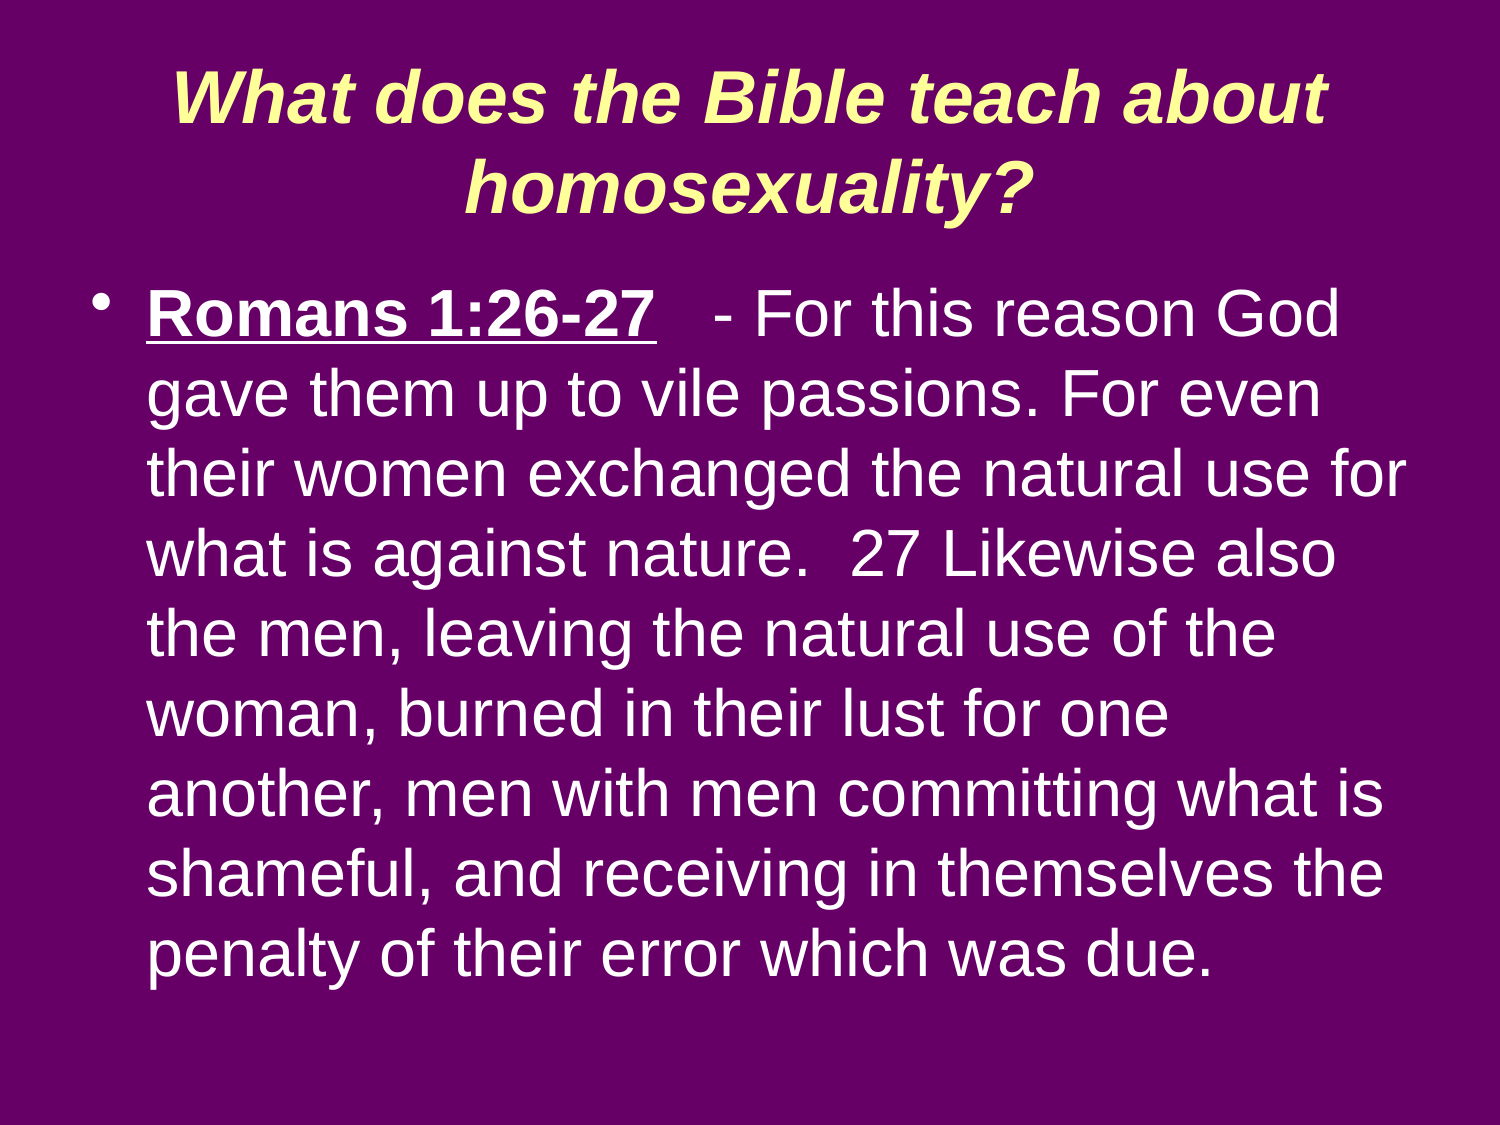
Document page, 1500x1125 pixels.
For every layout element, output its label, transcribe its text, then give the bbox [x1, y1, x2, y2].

title What does the Bible teach about homosexuality? [75, 45, 1425, 233]
list Romans 1:26-27 - For this reason God gave them up to vile passions. For even their women exchanged the natural use for what is against nature. 27 Likewise also the men, leaving the natural use of the woman, burned in their lust for one another, men with men committing what is shameful, and receiving in themselves the penalty of their error which was due. [75, 262, 1425, 1005]
